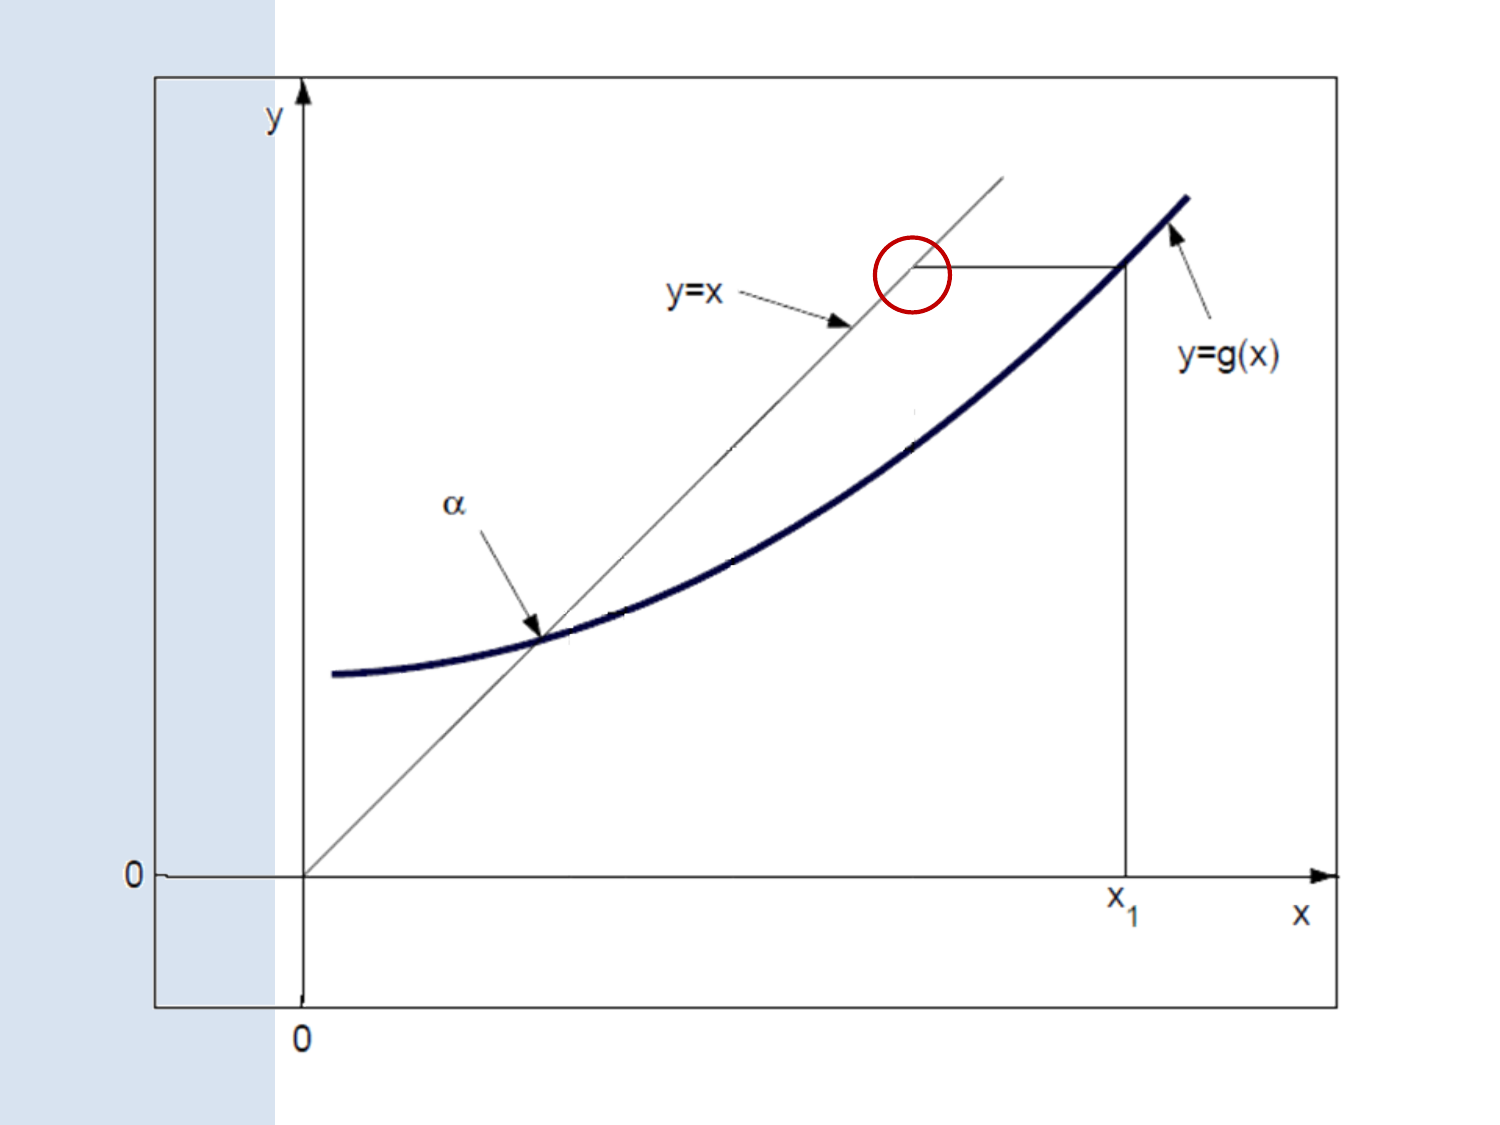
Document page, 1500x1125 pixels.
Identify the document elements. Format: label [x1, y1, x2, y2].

picture [98, 40, 1402, 1085]
text_box [0, 0, 277, 1125]
